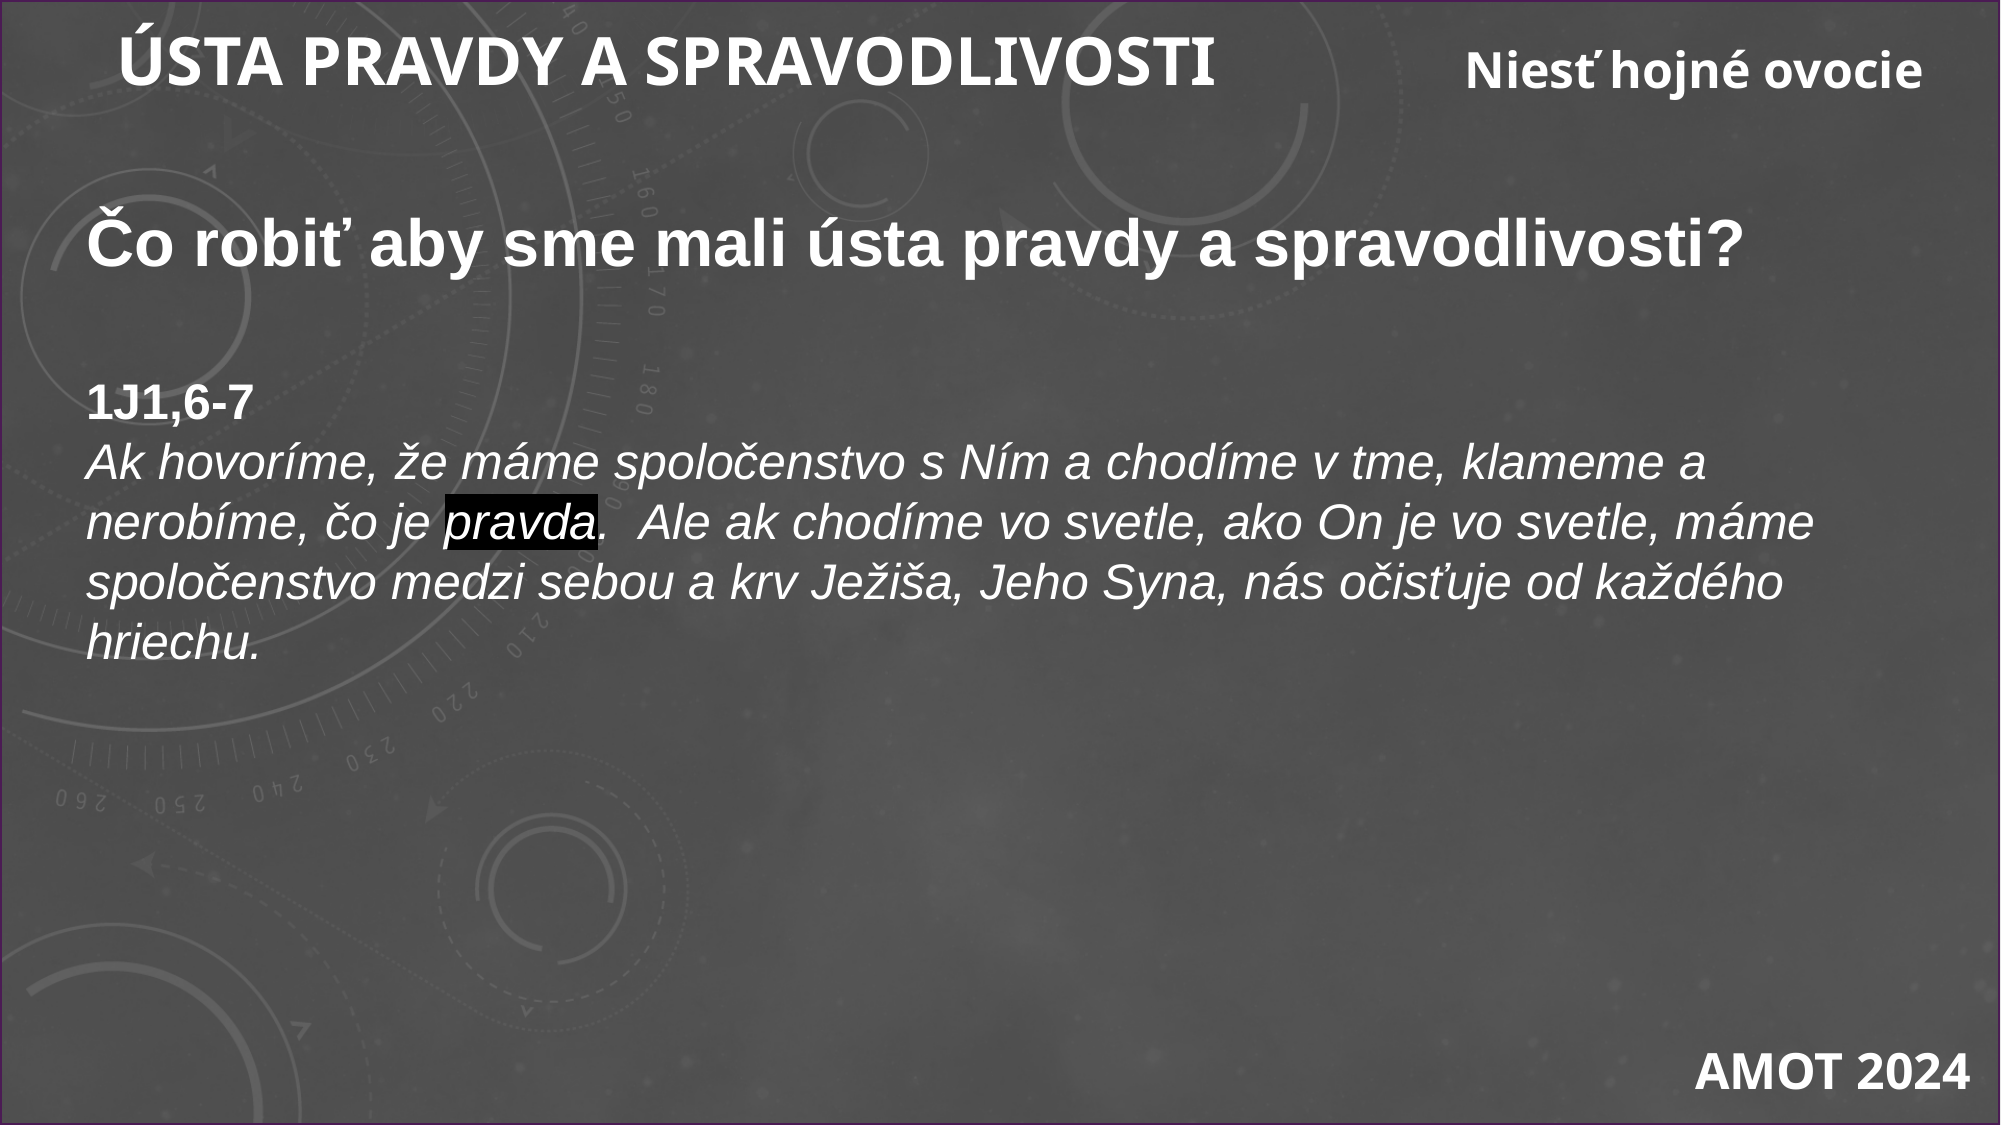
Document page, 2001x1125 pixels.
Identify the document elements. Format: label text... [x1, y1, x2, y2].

text_box 1J1,6-7 Ak hovoríme, že máme spoločenstvo s Ním a chodíme v tme, klameme a nerobíme, čo je pravda. Ale ak chodíme vo svetle, ako On je vo svetle, máme spoločenstvo medzi sebou a krv Ježiša, Jeho Syna, nás očisťuje od každého hriechu. [71, 362, 1866, 677]
text_box Niesť hojné ovocie [1346, 31, 1952, 107]
text_box AMOT 2024 [1380, 1032, 1986, 1107]
text_box [0, 0, 2000, 1125]
text_box ÚSTA PRAVDY A SPRAVODLIVOSTI [15, 11, 1336, 106]
text_box Čo robiť aby sme mali ústa pravdy a spravodlivosti? [71, 191, 1885, 287]
